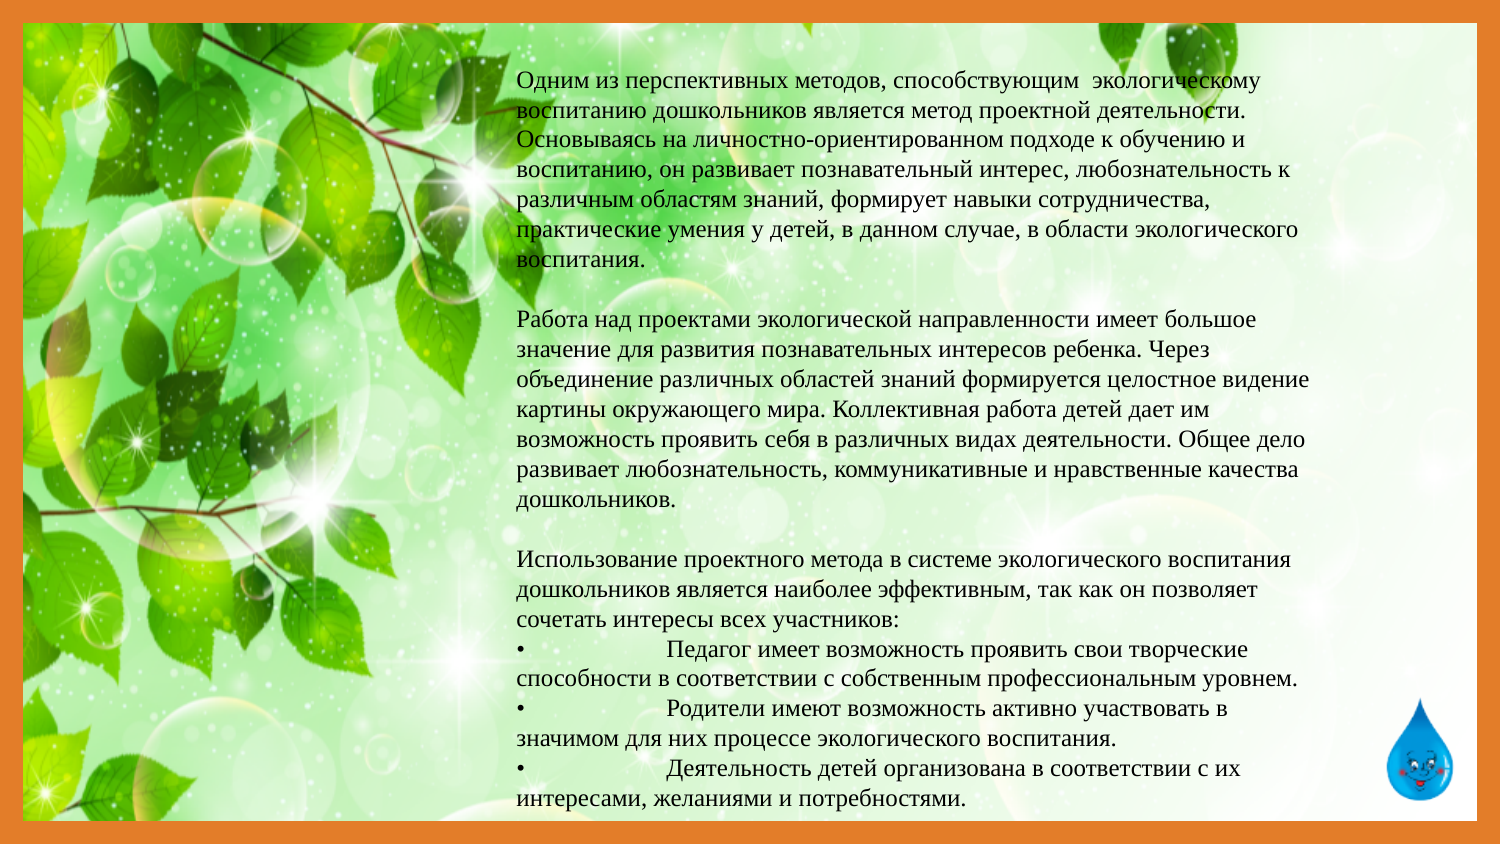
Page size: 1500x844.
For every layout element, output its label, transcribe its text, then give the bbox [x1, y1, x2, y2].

text_box Одним из перспективных методов, способствующим экологическому воспитанию дошкольников является метод проектной деятельности. Основываясь на личностно-ориентированном подходе к обучению и воспитанию, он развивает познавательный интерес, любознательность к различным областям знаний, формирует навыки сотрудничества, практические умения у детей, в данном случае, в области экологического воспитания. Работа над проектами экологической направленности имеет большое значение для развития познавательных интересов ребенка. Через объединение различных областей знаний формируется целостное видение картины окружающего мира. Коллективная работа детей дает им возможность проявить себя в различных видах деятельности. Общее дело развивает любознательность, коммуникативные и нравственные качества дошкольников. Использование проектного метода в системе экологического воспитания дошкольников является наиболее эффективным, так как он позволяет сочетать интересы всех участников: • Педагог имеет возможность проявить свои творческие способности в соответствии с собственным профессиональным уровнем. • Родители имеют возможность активно участвовать в значимом для них процессе экологического воспитания. • Деятельность детей организована в соответствии с их интересами, желаниями и потребностями. [501, 55, 1338, 819]
picture [23, 23, 1477, 821]
